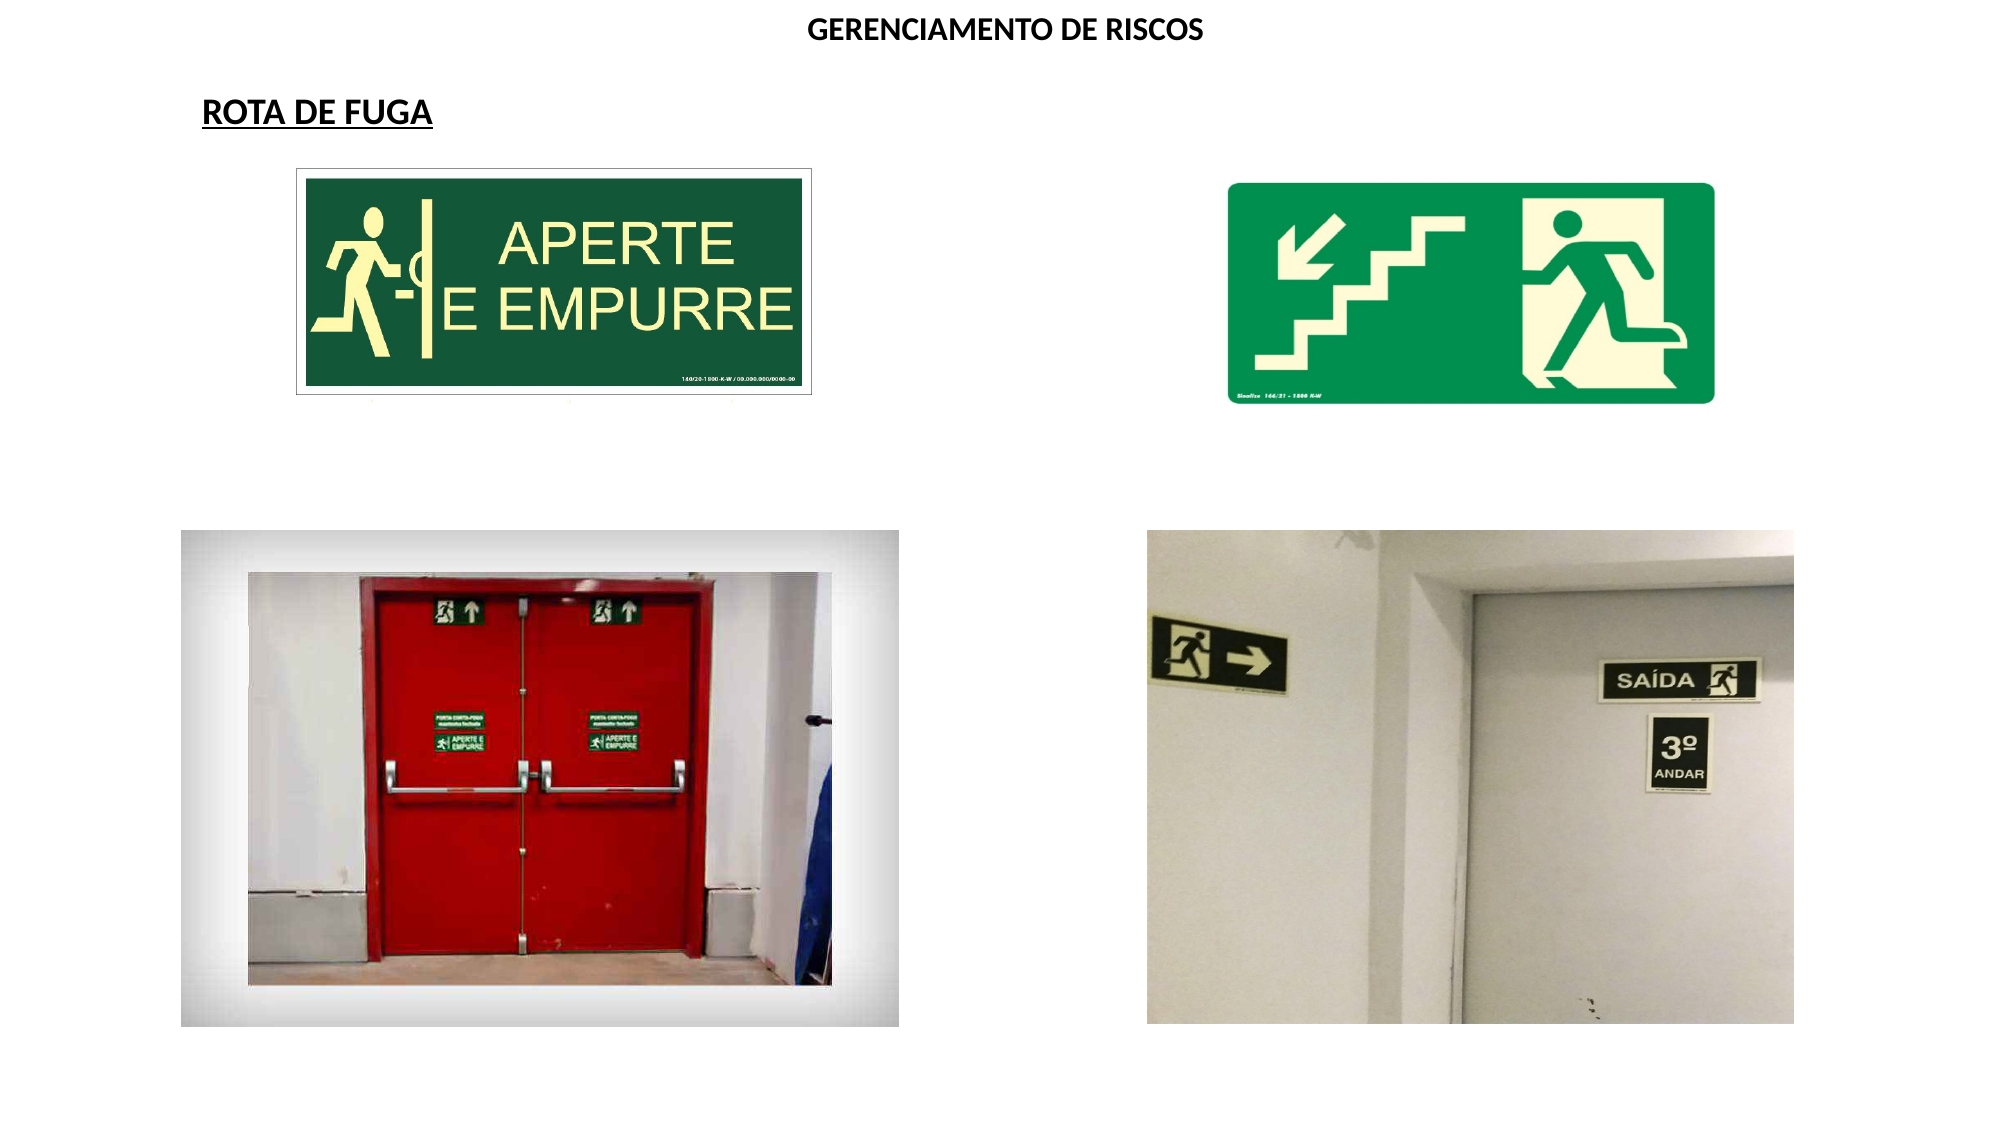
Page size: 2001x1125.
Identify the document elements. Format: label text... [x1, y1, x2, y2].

text_box ROTA DE FUGA [187, 79, 278, 140]
text_box GERENCIAMENTO DE RISCOS [792, 0, 1220, 55]
picture [1220, 81, 1722, 495]
picture [1147, 530, 1794, 1024]
picture [181, 45, 899, 1027]
